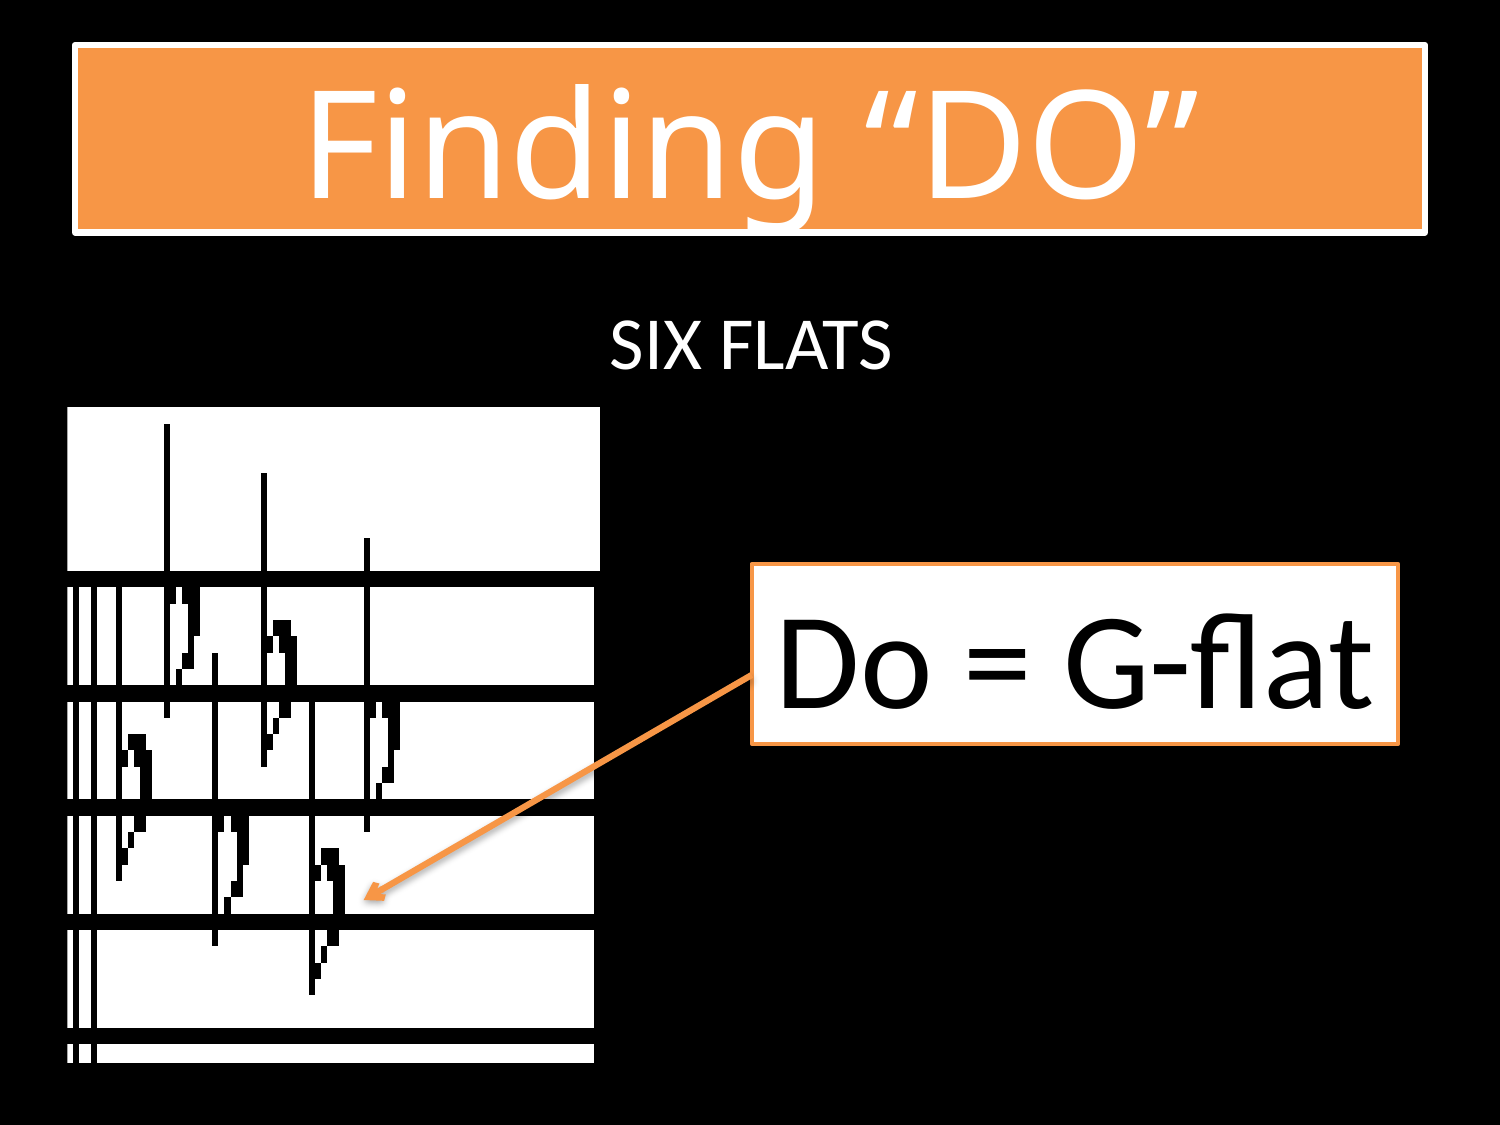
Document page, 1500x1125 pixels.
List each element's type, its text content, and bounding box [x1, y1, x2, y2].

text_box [363, 674, 752, 901]
title Finding “DO” [72, 42, 1428, 236]
text_box Do = G-flat [750, 562, 1400, 746]
picture [66, 407, 601, 1063]
text_box SIX FLATS [157, 287, 1346, 393]
